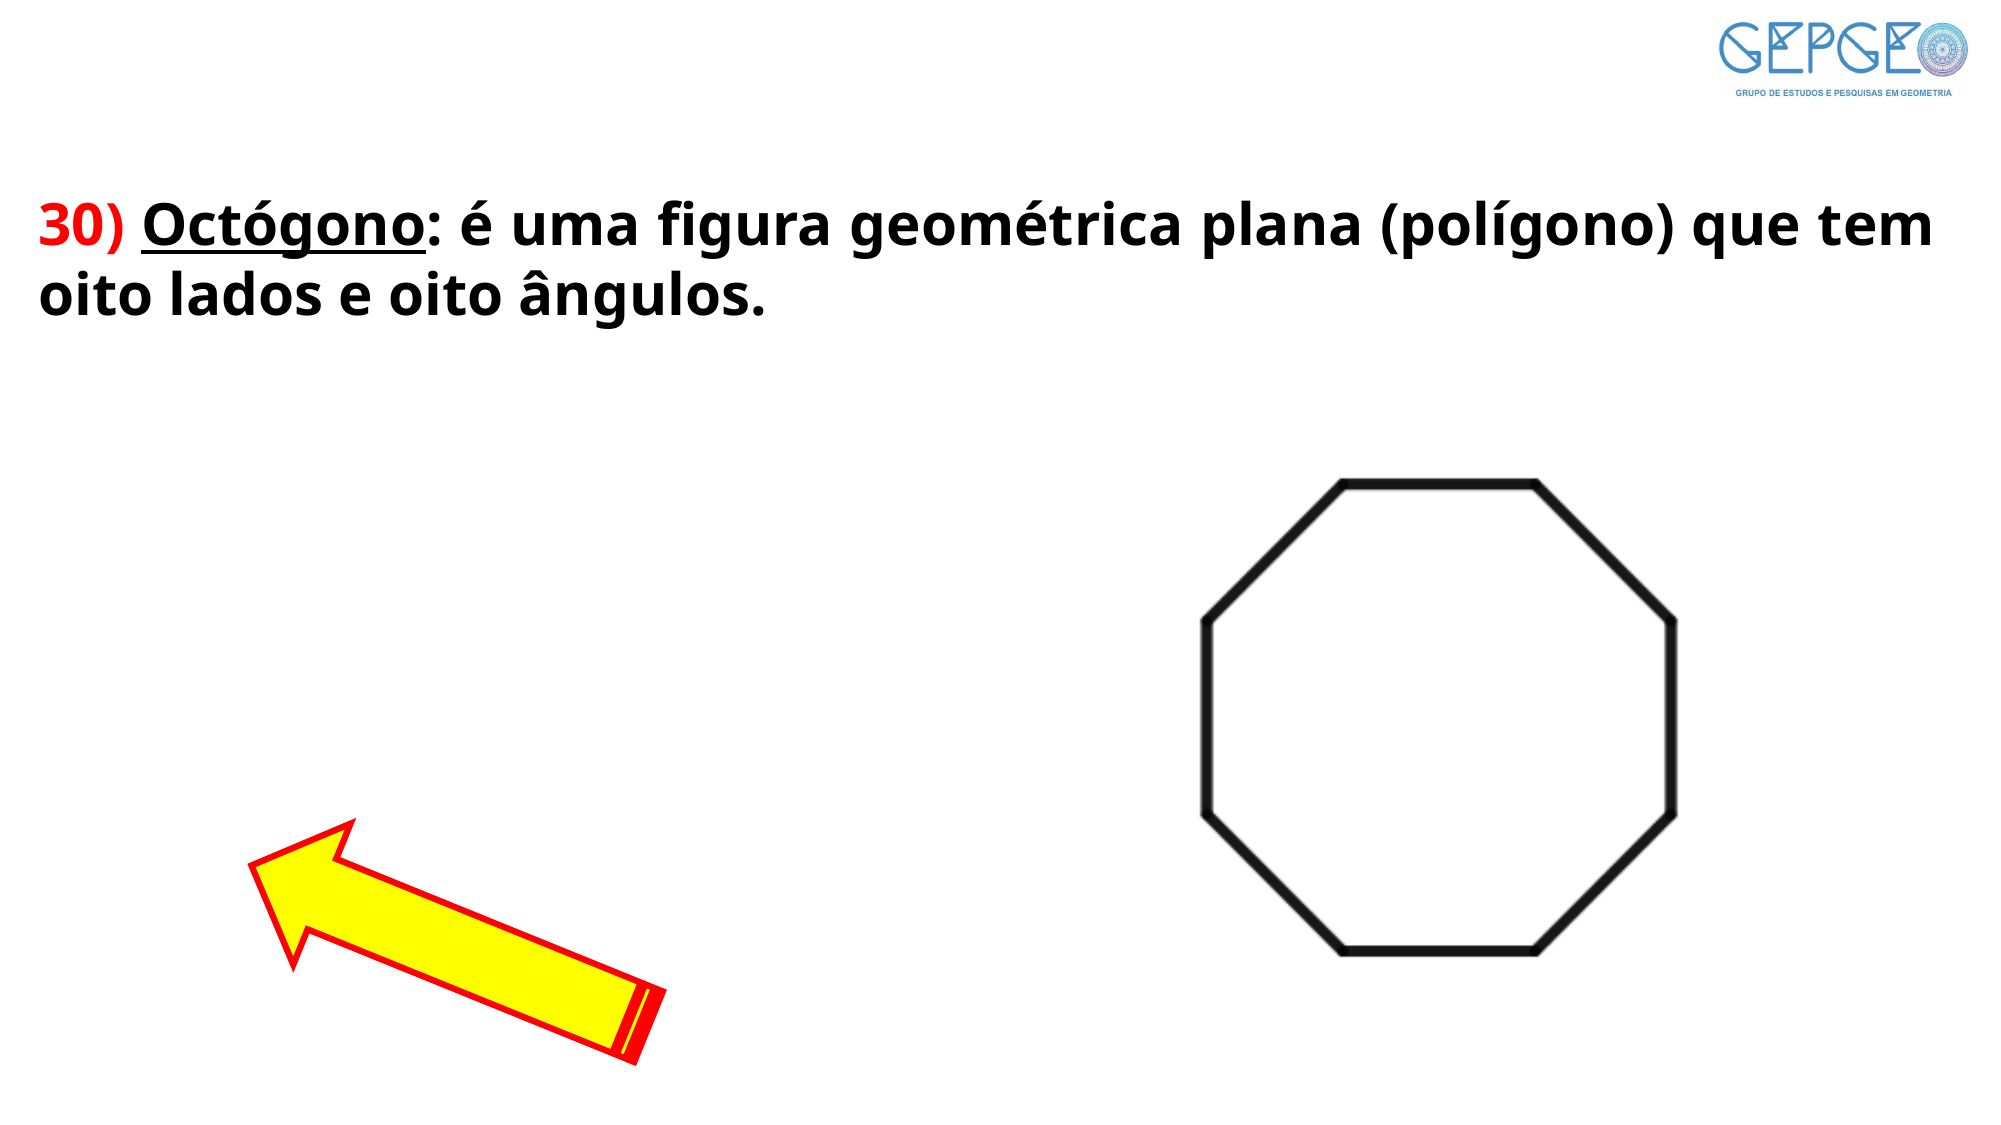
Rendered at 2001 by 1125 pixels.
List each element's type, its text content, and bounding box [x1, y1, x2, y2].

picture [1161, 459, 1707, 984]
text_box [250, 821, 643, 1055]
text_box [615, 982, 656, 1060]
text_box [628, 988, 665, 1064]
picture [1717, 19, 1970, 99]
text_box 30) Octógono: é uma figura geométrica plana (polígono) que tem oito lados e oito ângulos. [23, 179, 1950, 380]
